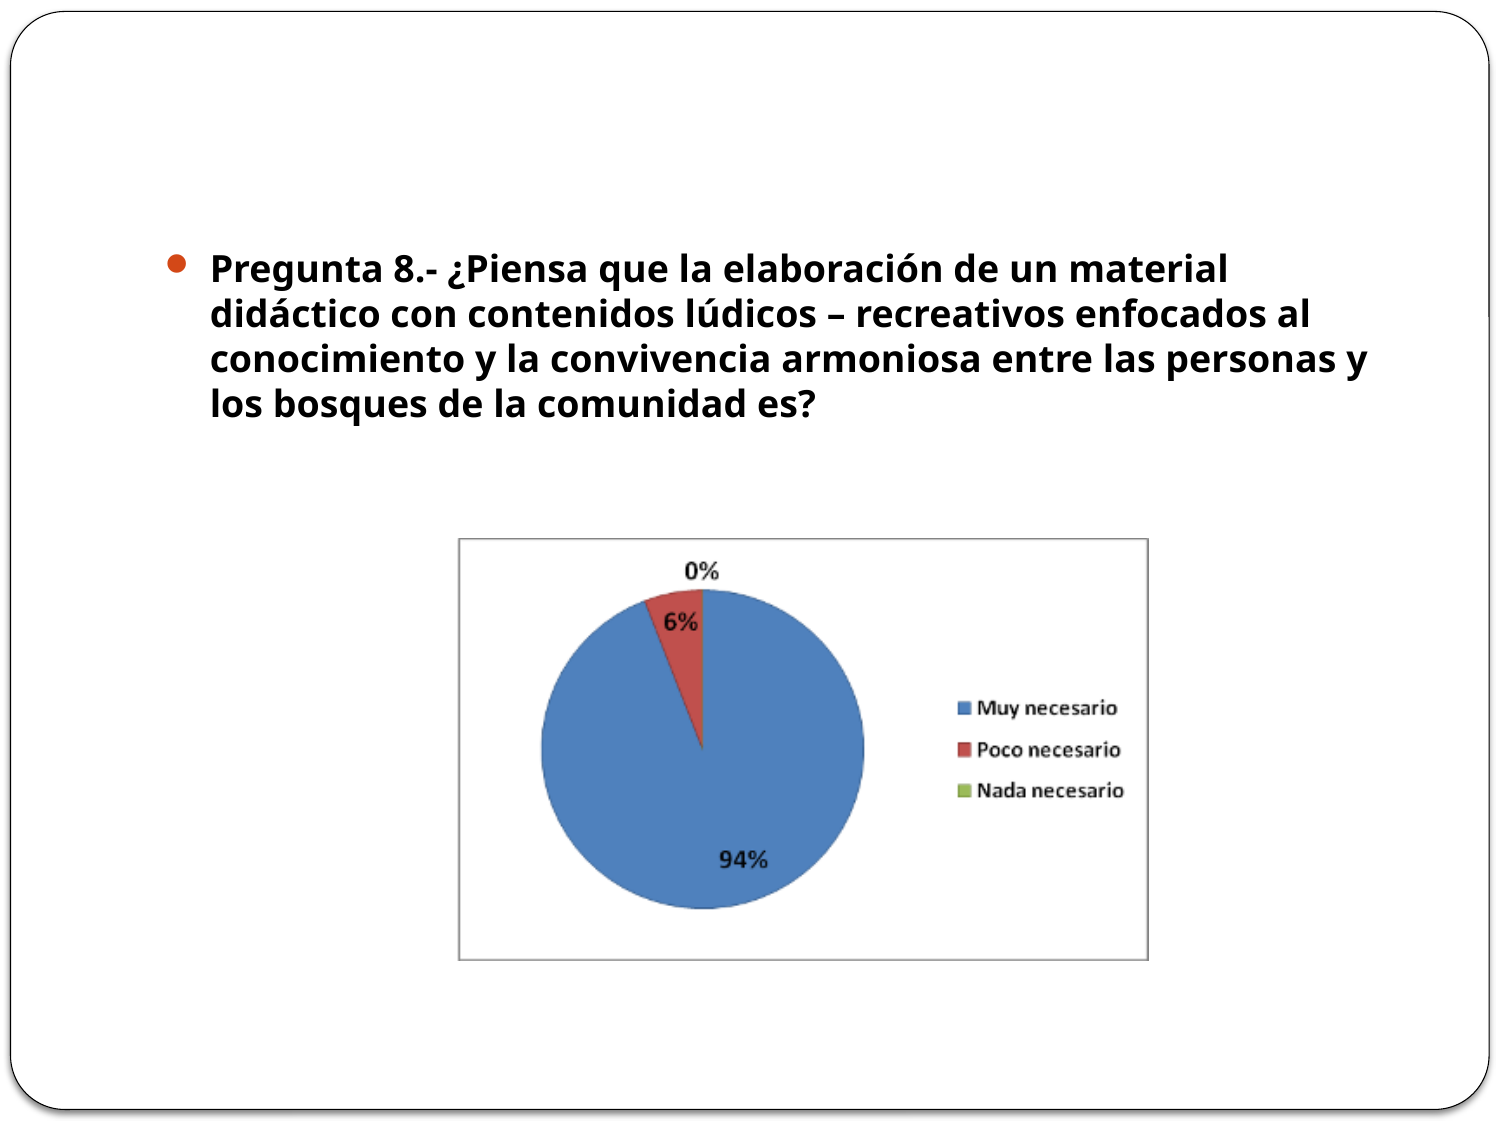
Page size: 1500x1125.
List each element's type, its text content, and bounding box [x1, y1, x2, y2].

picture [456, 538, 1149, 962]
list Pregunta 8.- ¿Piensa que la elaboración de un material didáctico con contenidos lúdicos – recreativos enfocados al conocimiento y la convivencia armoniosa entre las personas y los bosques de la comunidad es? [150, 237, 1425, 434]
